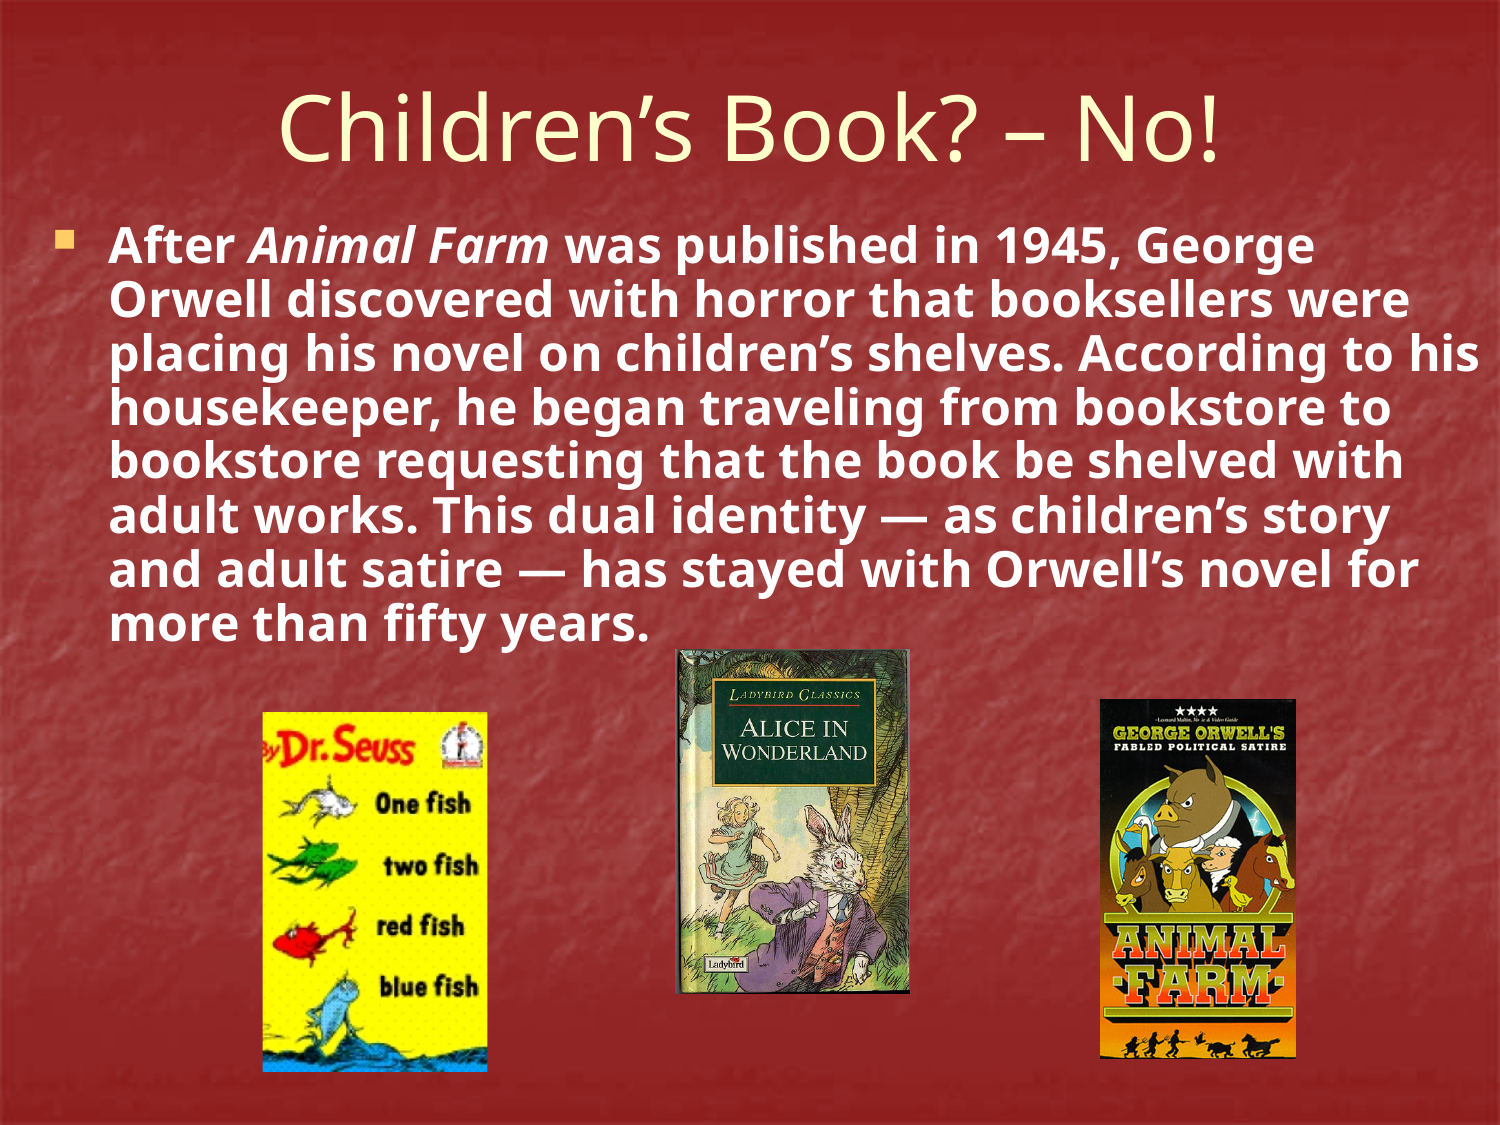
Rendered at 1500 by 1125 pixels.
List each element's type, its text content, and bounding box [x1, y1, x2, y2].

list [1099, 699, 1296, 1060]
picture [674, 649, 910, 994]
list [262, 712, 488, 1072]
title Children’s Book? – No! [75, 62, 1425, 188]
list After Animal Farm was published in 1945, George Orwell discovered with horror that booksellers were placing his novel on children’s shelves. According to his housekeeper, he began traveling from bookstore to bookstore requesting that the book be shelved with adult works. This dual identity — as children’s story and adult satire — has stayed with Orwell’s novel for more than fifty years. [37, 212, 1500, 650]
